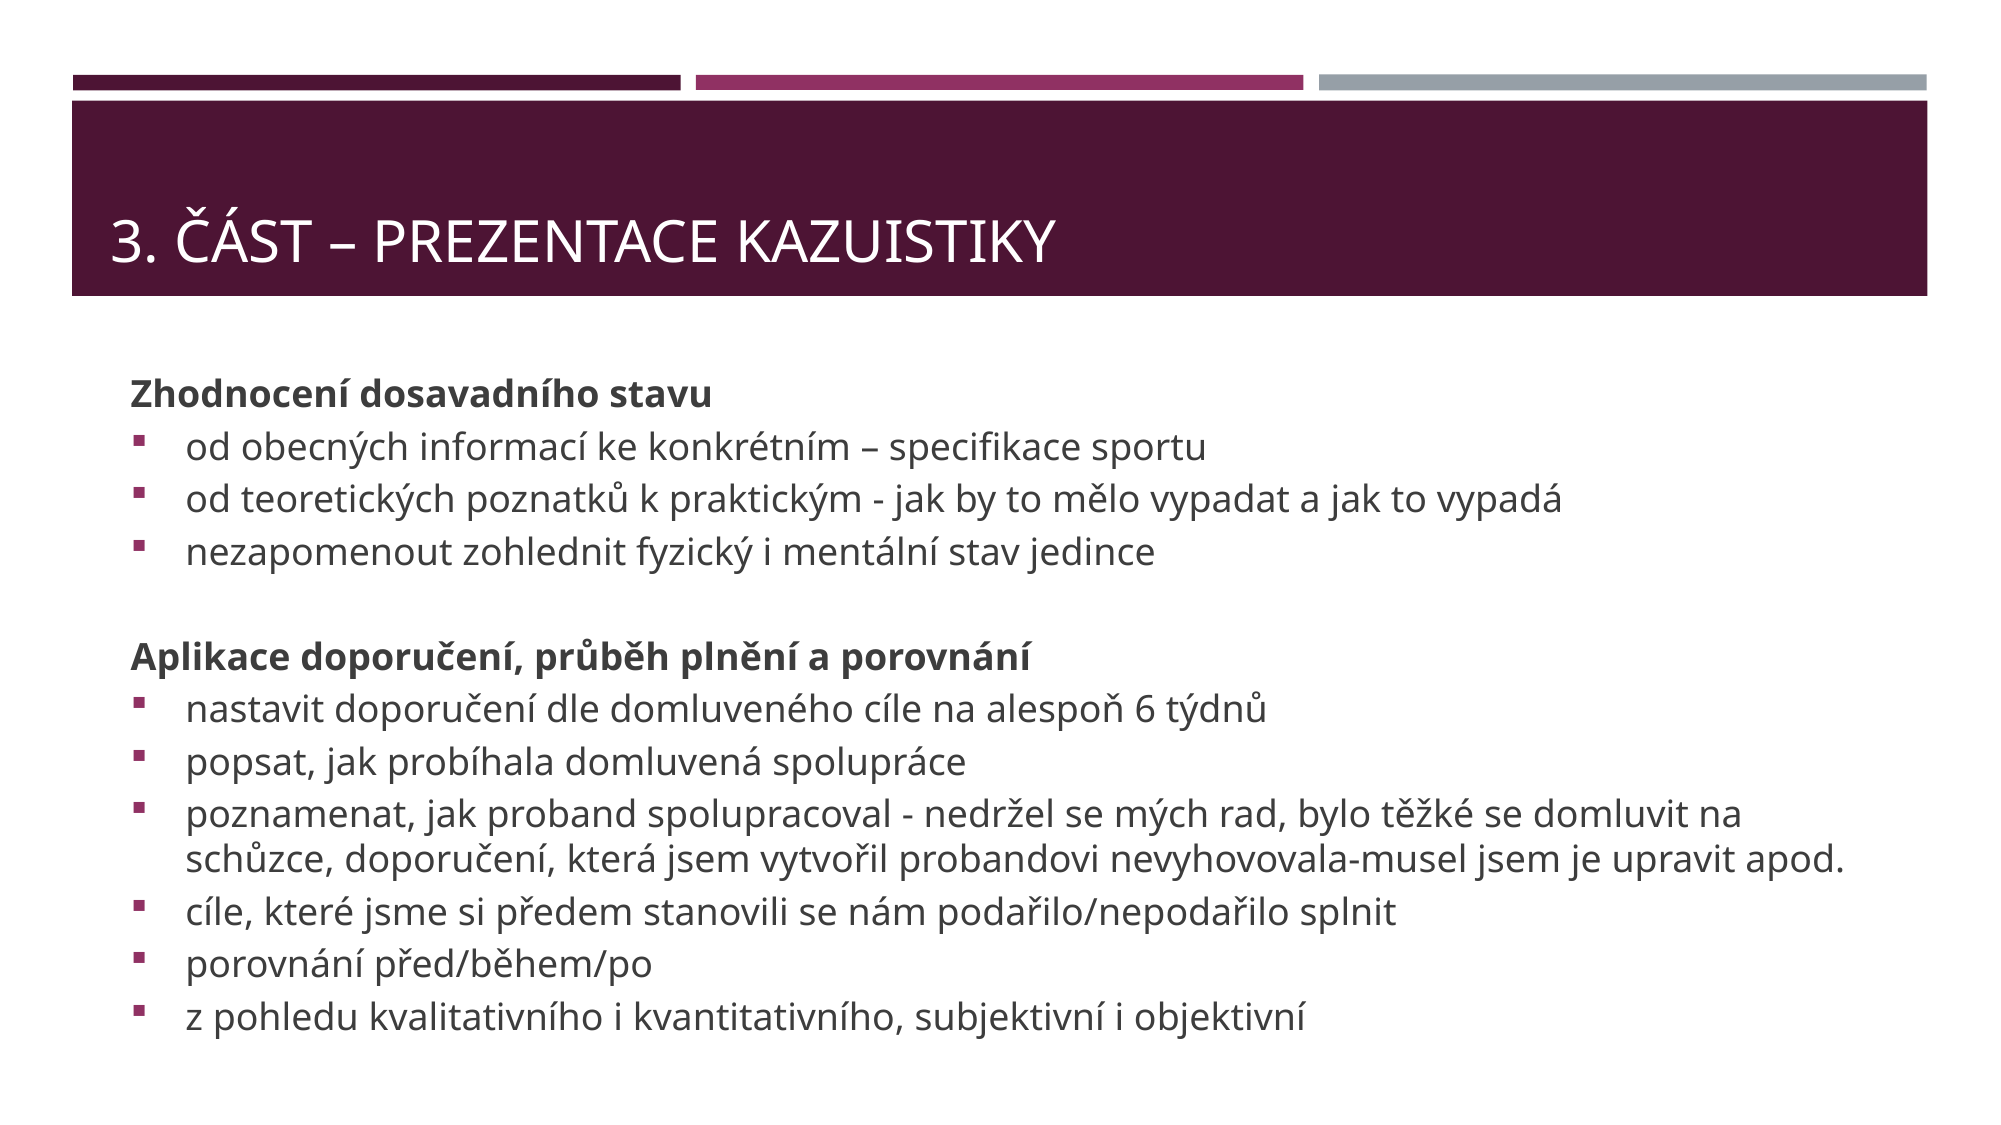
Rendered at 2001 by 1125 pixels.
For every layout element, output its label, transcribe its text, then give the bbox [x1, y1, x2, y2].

list Zhodnocení dosavadního stavu od obecných informací ke konkrétním – specifikace sportu od teoretických poznatků k praktickým - jak by to mělo vypadat a jak to vypadá nezapomenout zohlednit fyzický i mentální stav jedince Aplikace doporučení, průběh plnění a porovnání nastavit doporučení dle domluveného cíle na alespoň 6 týdnů popsat, jak probíhala domluvená spolupráce poznamenat, jak proband spolupracoval - nedržel se mých rad, bylo těžké se domluvit na schůzce, doporučení, která jsem vytvořil probandovi nevyhovovala-musel jsem je upravit apod. cíle, které jsme si předem stanovili se nám podařilo/nepodařilo splnit porovnání před/během/po z pohledu kvalitativního i kvantitativního, subjektivní i objektivní [95, 308, 1905, 1100]
title 3. ČÁST – PREZENTACE KAZUISTIKY [95, 115, 1905, 282]
